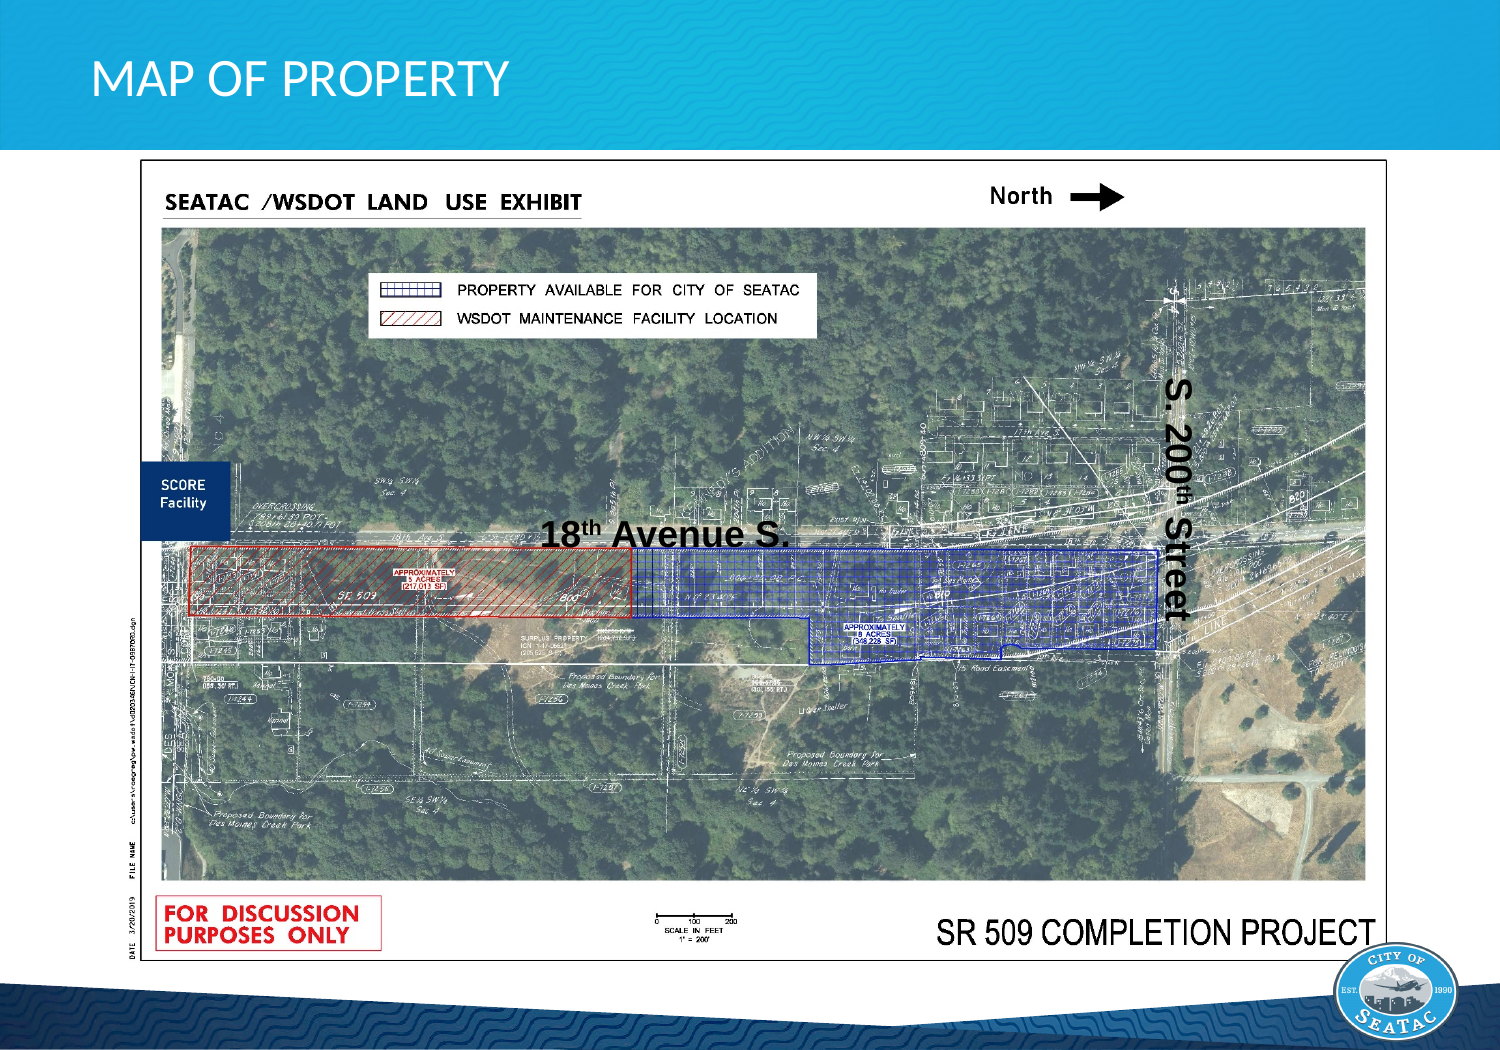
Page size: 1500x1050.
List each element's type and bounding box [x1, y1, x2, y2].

picture [117, 156, 1393, 942]
text_box [0, 942, 1500, 1050]
picture [0, 0, 1500, 150]
